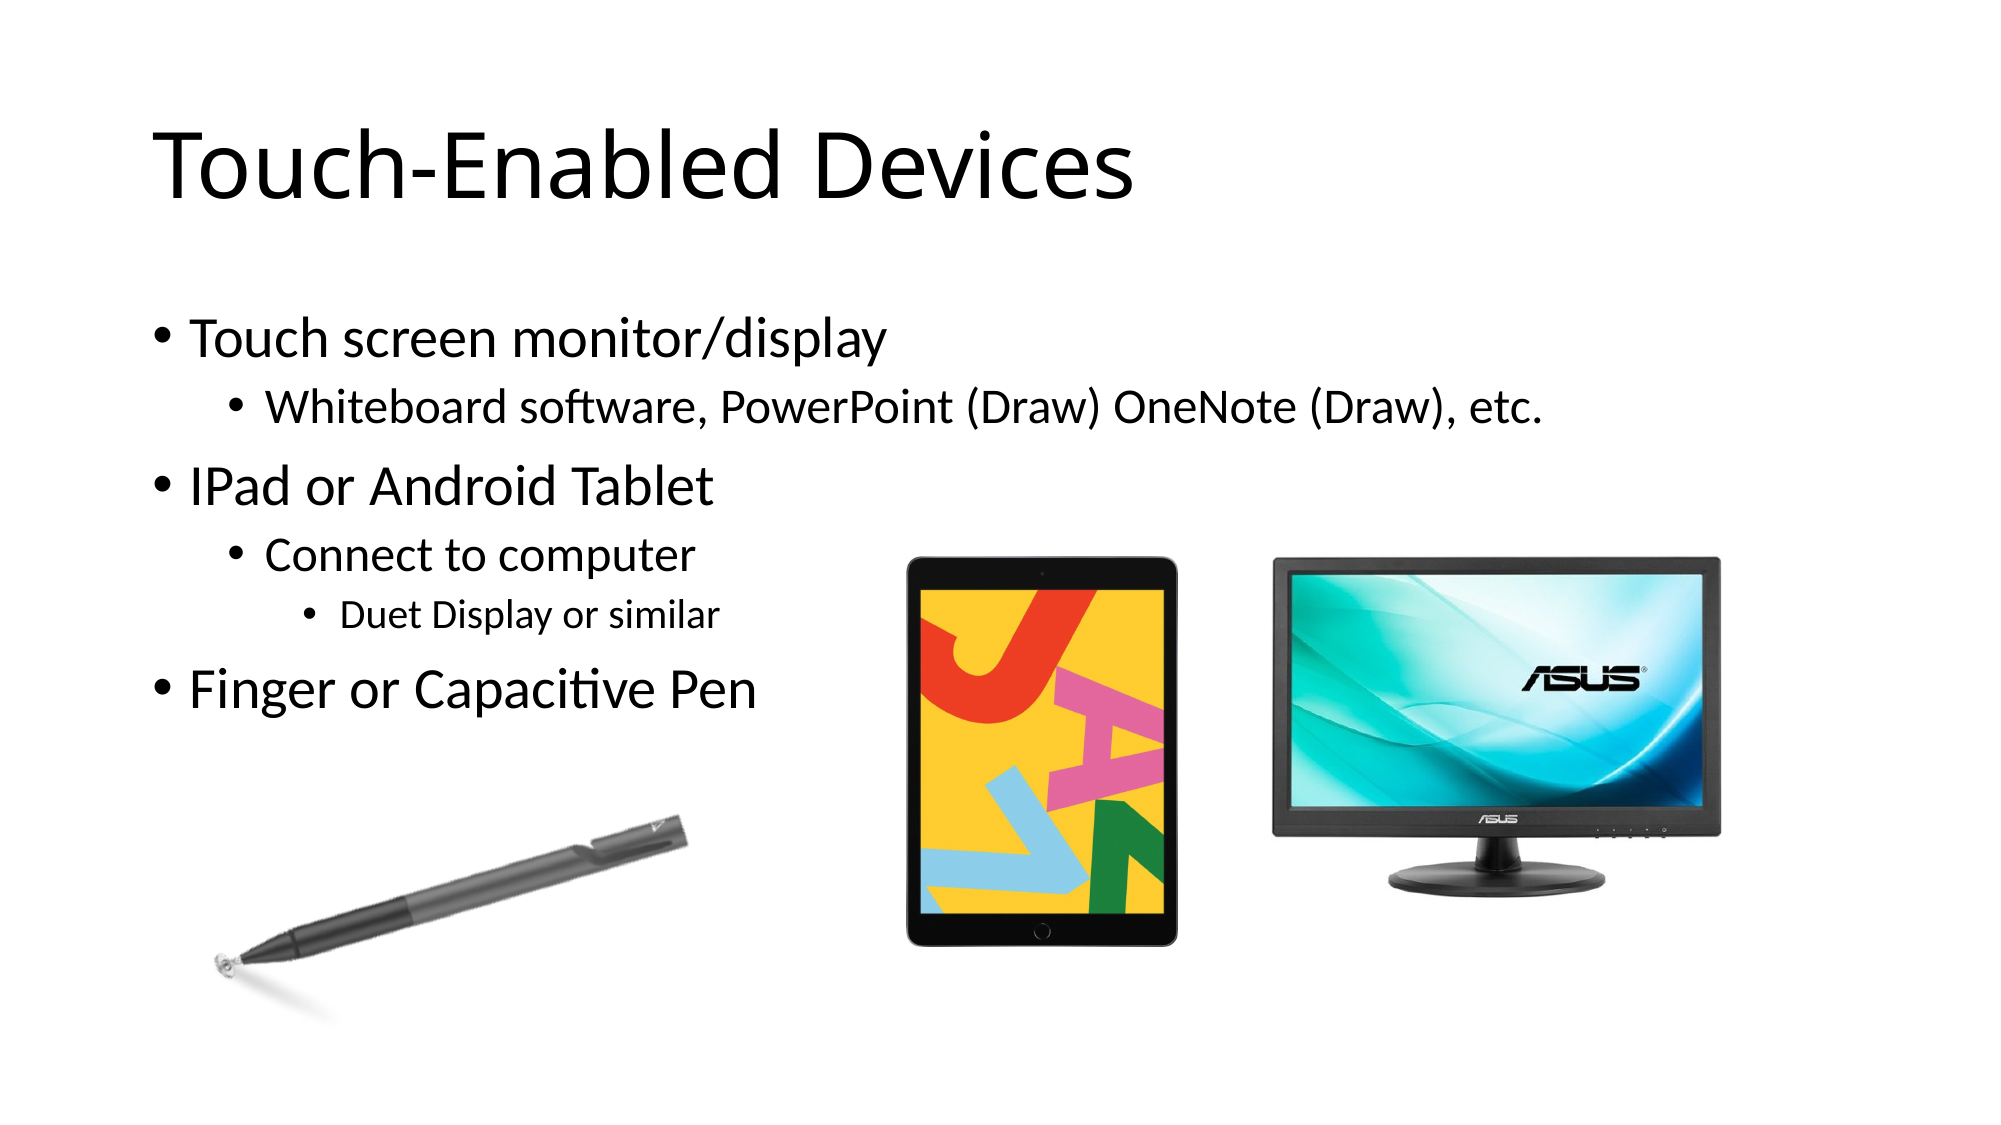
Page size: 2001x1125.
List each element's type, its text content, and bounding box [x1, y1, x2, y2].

list Touch screen monitor/display Whiteboard software, PowerPoint (Draw) OneNote (Draw), etc. IPad or Android Tablet Connect to computer Duet Display or similar Finger or Capacitive Pen [137, 299, 1863, 1014]
picture [906, 556, 1178, 947]
title Touch-Enabled Devices [137, 59, 1863, 278]
picture [1271, 501, 1722, 952]
picture [205, 643, 717, 1125]
